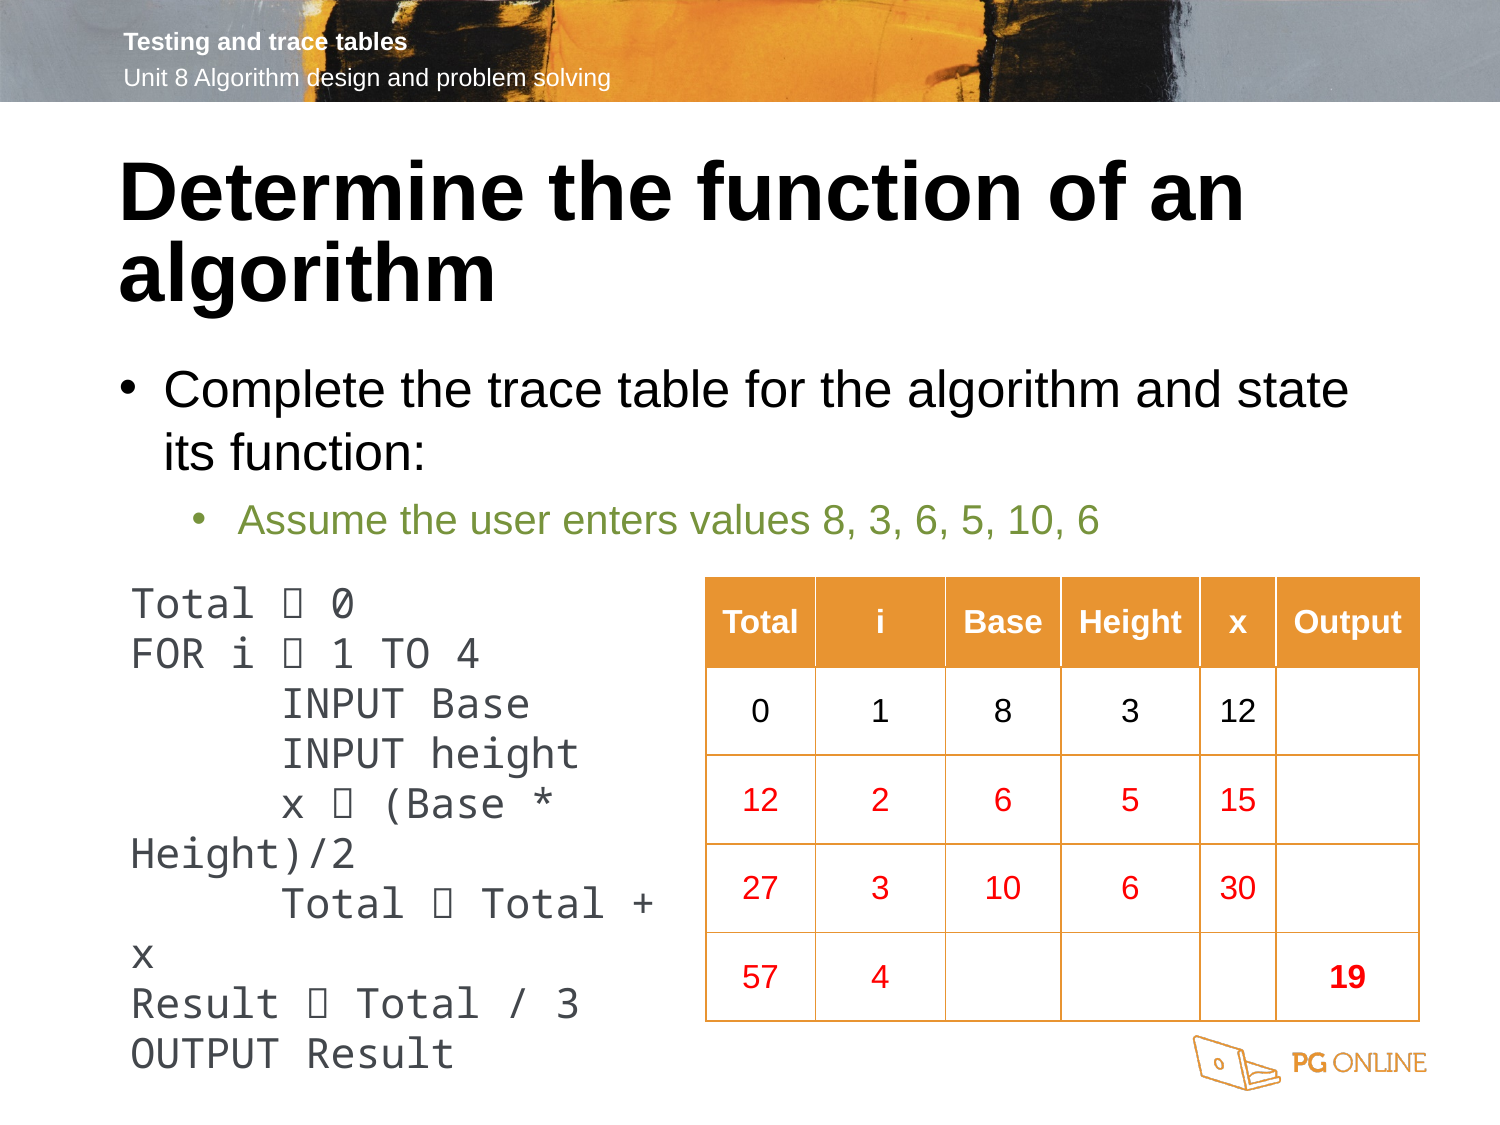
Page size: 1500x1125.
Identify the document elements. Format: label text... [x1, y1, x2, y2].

table_cell 10 [946, 845, 1060, 932]
table_cell 19 [1277, 933, 1418, 1020]
table_cell 4 [816, 933, 945, 1020]
table_cell 3 [816, 845, 945, 932]
list Complete the trace table for the algorithm and state its function: Assume the user enters values 8, 3, 6, 5, 10, 6 [118, 355, 1398, 847]
picture [0, 0, 1500, 102]
table_header Height [1062, 579, 1199, 666]
table_header i [816, 579, 945, 666]
table_cell 8 [946, 668, 1060, 754]
table_cell [946, 933, 1060, 1020]
table_cell 1 [816, 668, 945, 754]
table_header Total [707, 579, 815, 666]
table_header x [1201, 579, 1275, 666]
table_cell [1201, 933, 1275, 1020]
table_cell [1277, 845, 1418, 932]
table_cell [1277, 756, 1418, 843]
table_cell 0 [707, 668, 815, 754]
text_box Total  0 FOR i  1 TO 4 INPUT Base INPUT height x  (Base * Height)/2 Total  Total + x Result  Total / 3 OUTPUT Result [130, 576, 703, 1004]
table_cell 15 [1201, 756, 1275, 843]
picture [1192, 1035, 1427, 1091]
table_cell [1062, 933, 1199, 1020]
table_header Output [1277, 579, 1418, 666]
table_header Base [946, 579, 1060, 666]
table_cell [1277, 668, 1418, 754]
table_cell 2 [816, 756, 945, 843]
list Determine the function of an algorithm [118, 148, 1401, 259]
table_cell 6 [946, 756, 1060, 843]
table_cell 12 [1201, 668, 1275, 754]
table_cell 5 [1062, 756, 1199, 843]
table_cell 12 [707, 756, 815, 843]
table_cell 57 [707, 933, 815, 1020]
table_cell 3 [1062, 668, 1199, 754]
table_cell 6 [1062, 845, 1199, 932]
table_cell 27 [707, 845, 815, 932]
table_cell 30 [1201, 845, 1275, 932]
